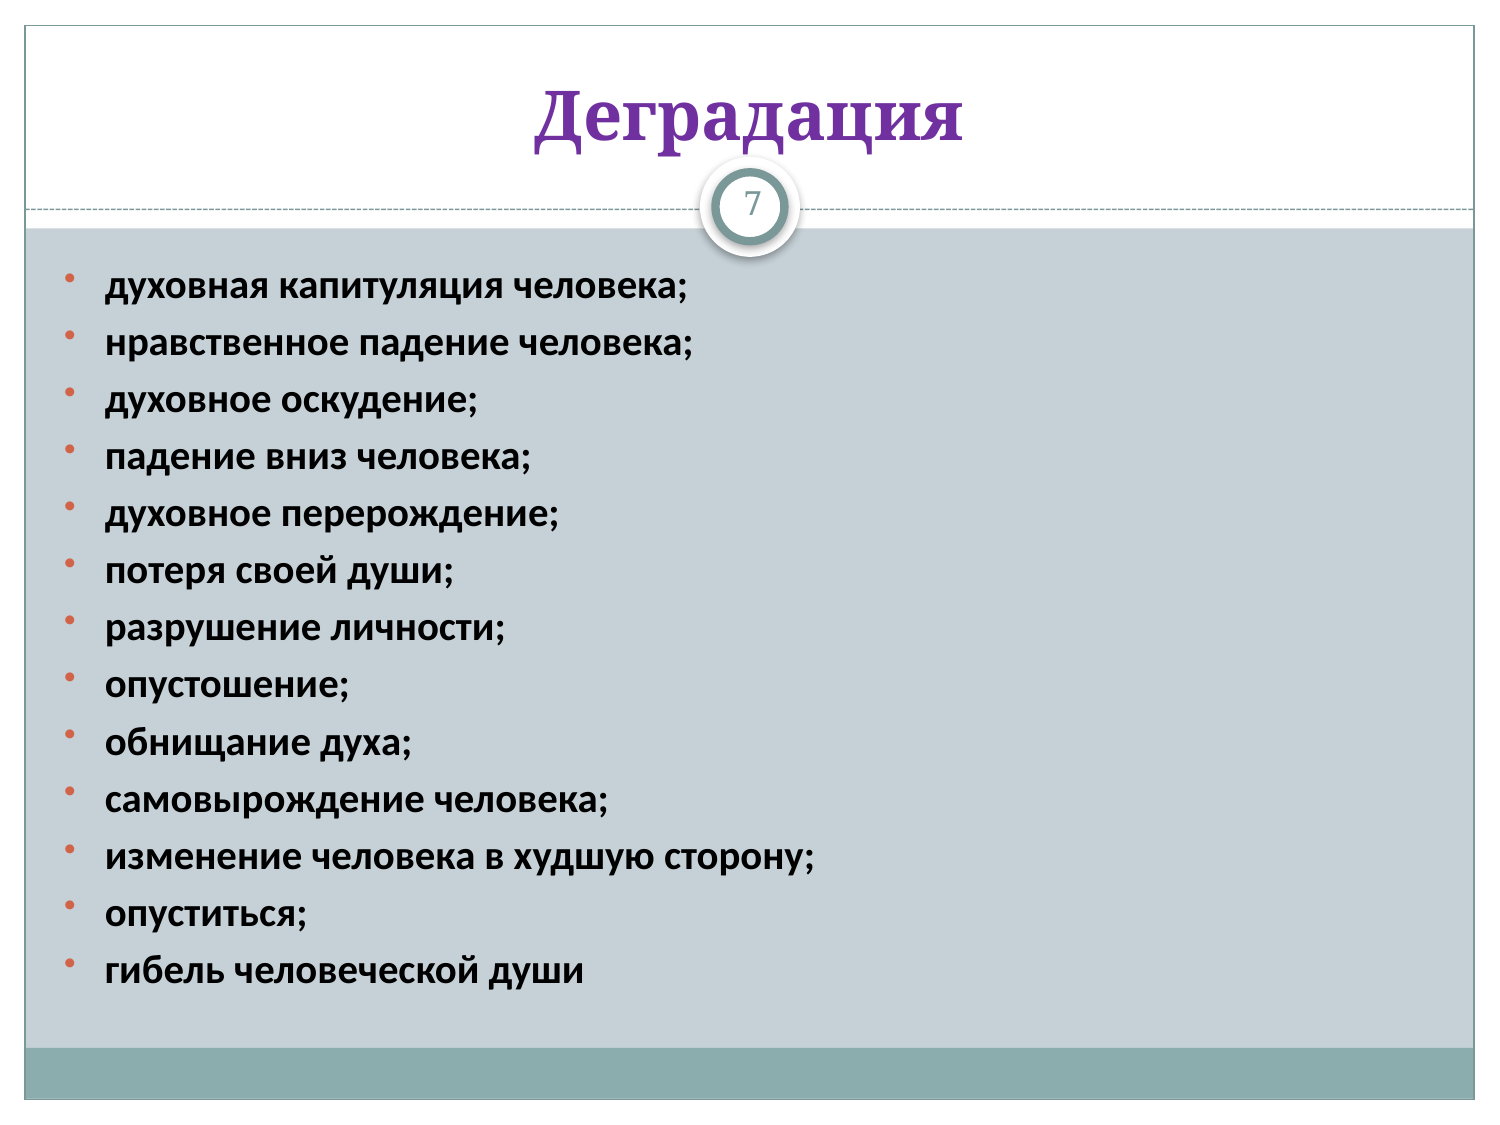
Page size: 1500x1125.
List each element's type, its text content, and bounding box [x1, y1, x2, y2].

list духовная капитуляция человека; нравственное падение человека; духовное оскудение; падение вниз человека; духовное перерождение; потеря своей души; разрушение личности; опустошение; обнищание духа; самовырождение человека; изменение человека в худшую сторону; опуститься; гибель человеческой души [49, 250, 1445, 1001]
title Деградация [49, 37, 1450, 162]
footer [50, 1051, 638, 1112]
slide_number 7 [715, 168, 791, 241]
